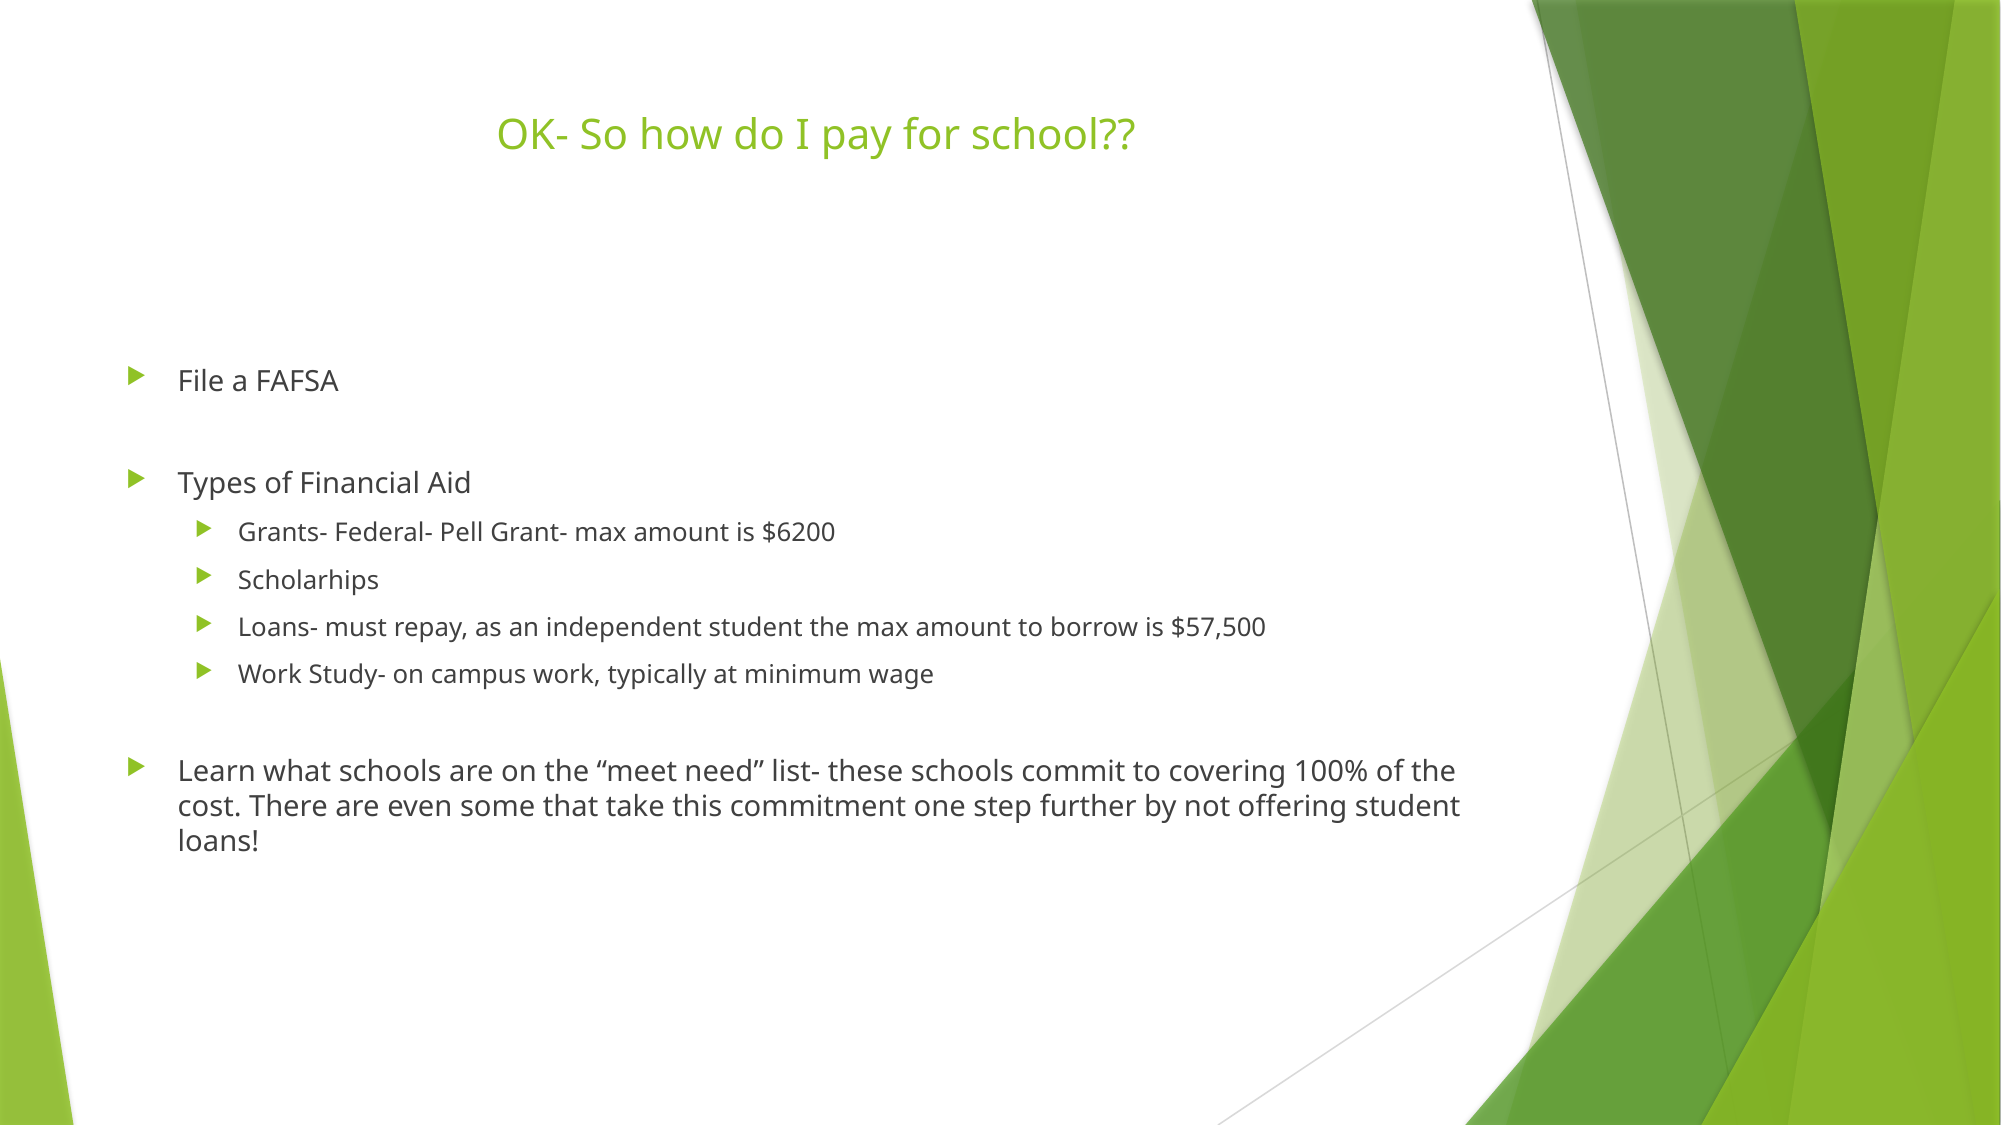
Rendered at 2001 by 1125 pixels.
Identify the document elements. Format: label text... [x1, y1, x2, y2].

title OK- So how do I pay for school?? [111, 99, 1522, 317]
list File a FAFSA Types of Financial Aid Grants- Federal- Pell Grant- max amount is $6200 Scholarhips Loans- must repay, as an independent student the max amount to borrow is $57,500 Work Study- on campus work, typically at minimum wage Learn what schools are on the “meet need” list- these schools commit to covering 100% of the cost. There are even some that take this commitment one step further by not offering student loans! [111, 354, 1522, 992]
